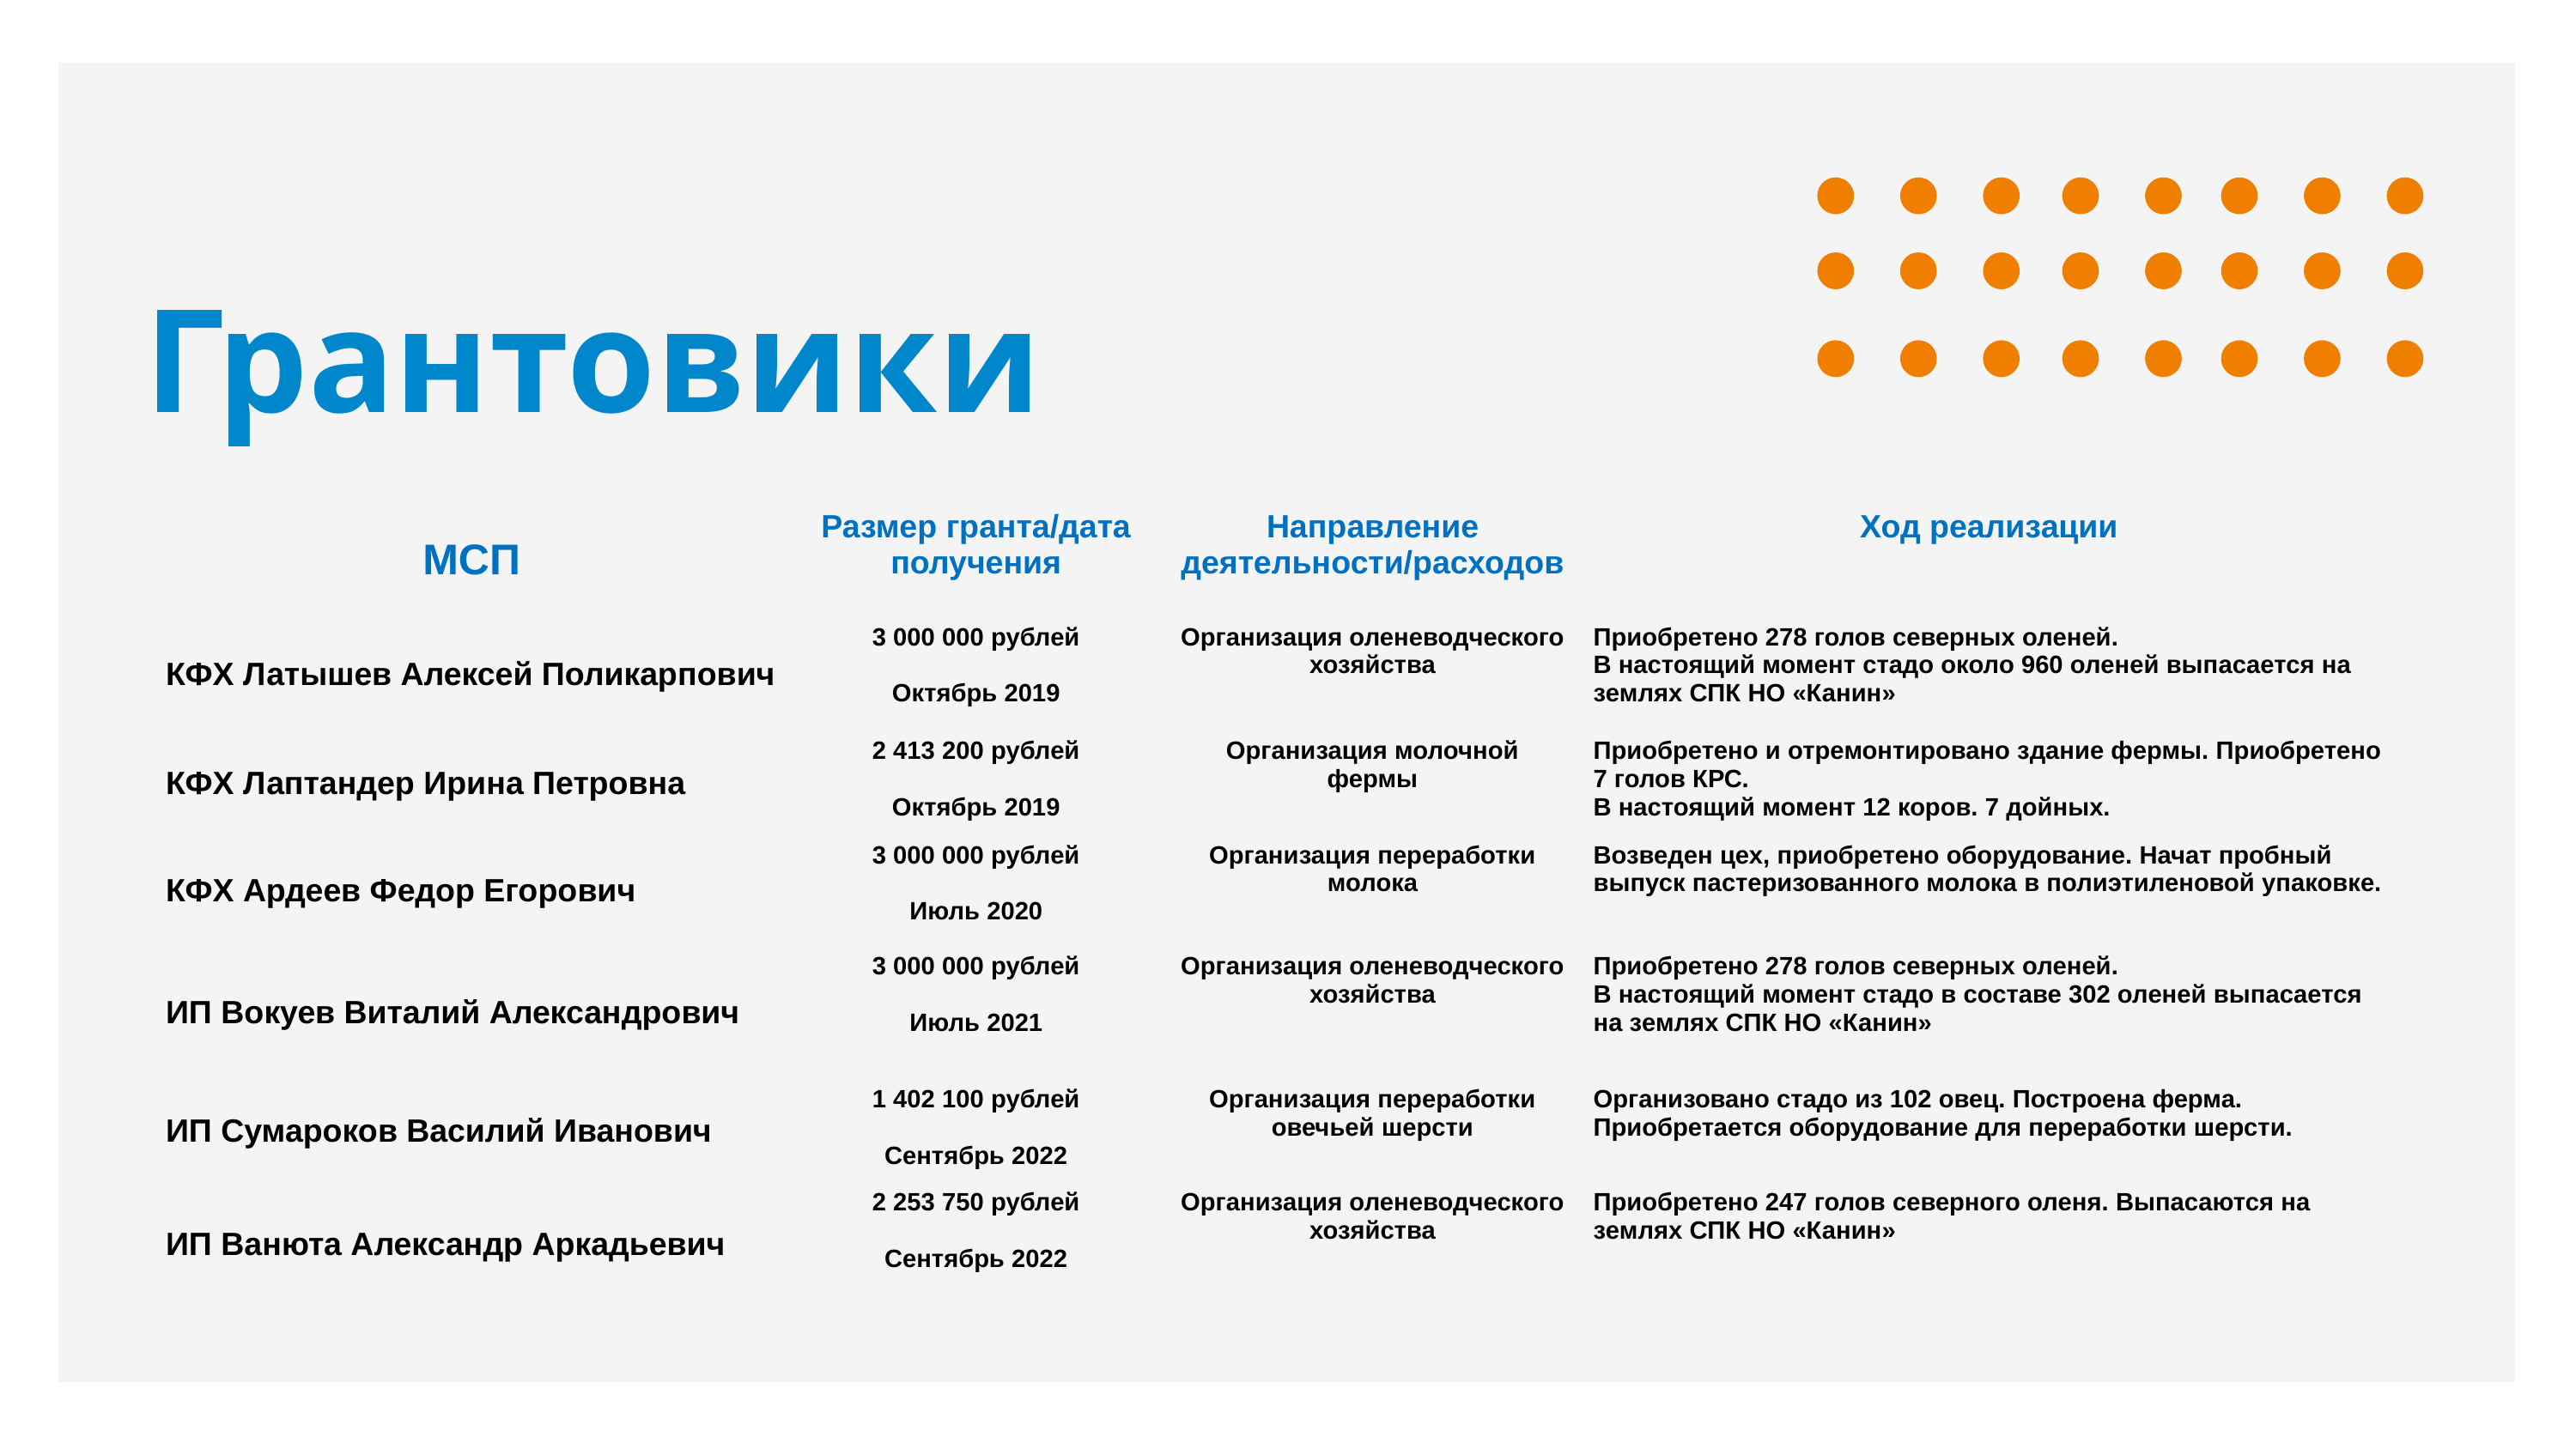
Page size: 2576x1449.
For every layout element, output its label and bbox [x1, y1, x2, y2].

text_box [1817, 177, 2424, 378]
text_box [58, 62, 2515, 1383]
